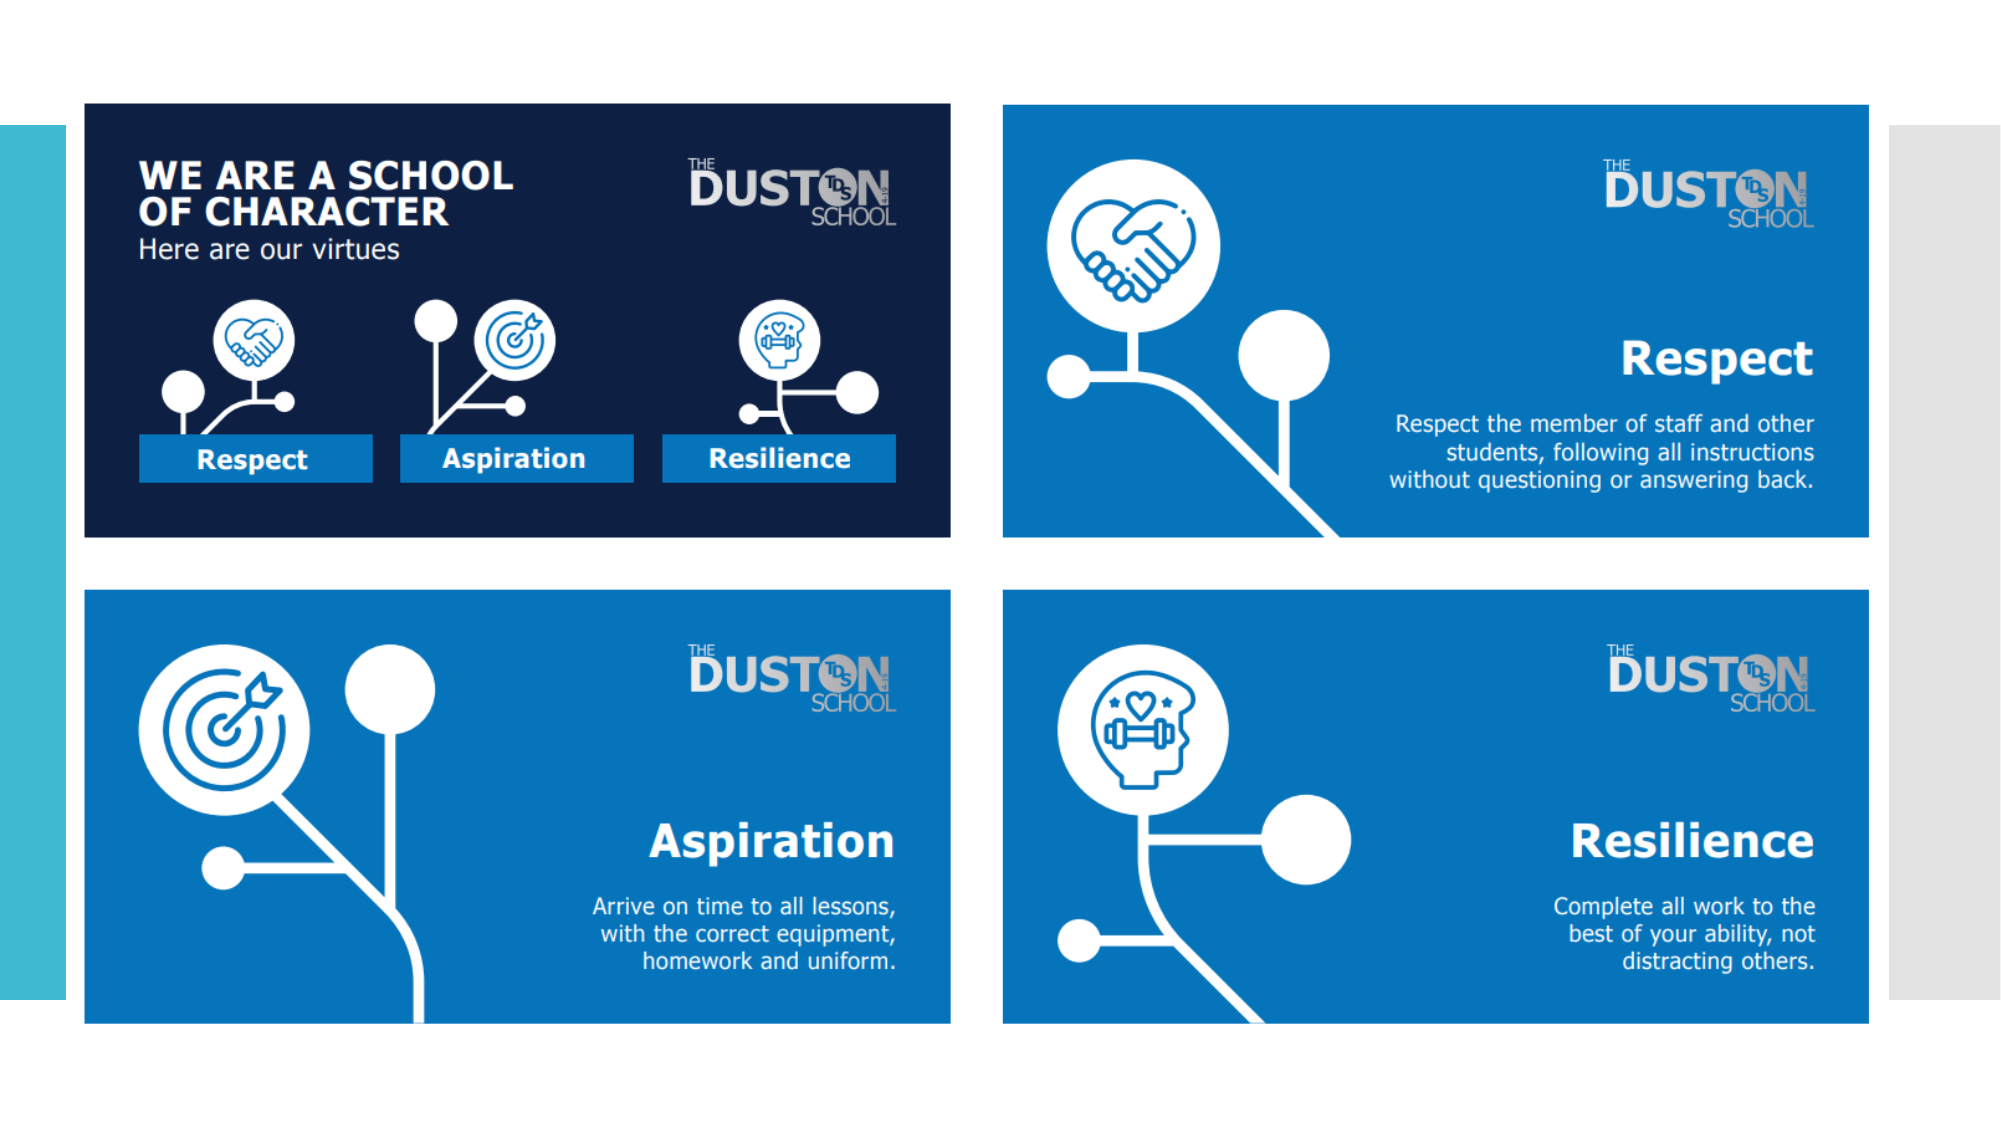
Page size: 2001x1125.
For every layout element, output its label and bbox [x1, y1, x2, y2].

picture [66, 85, 1889, 1040]
